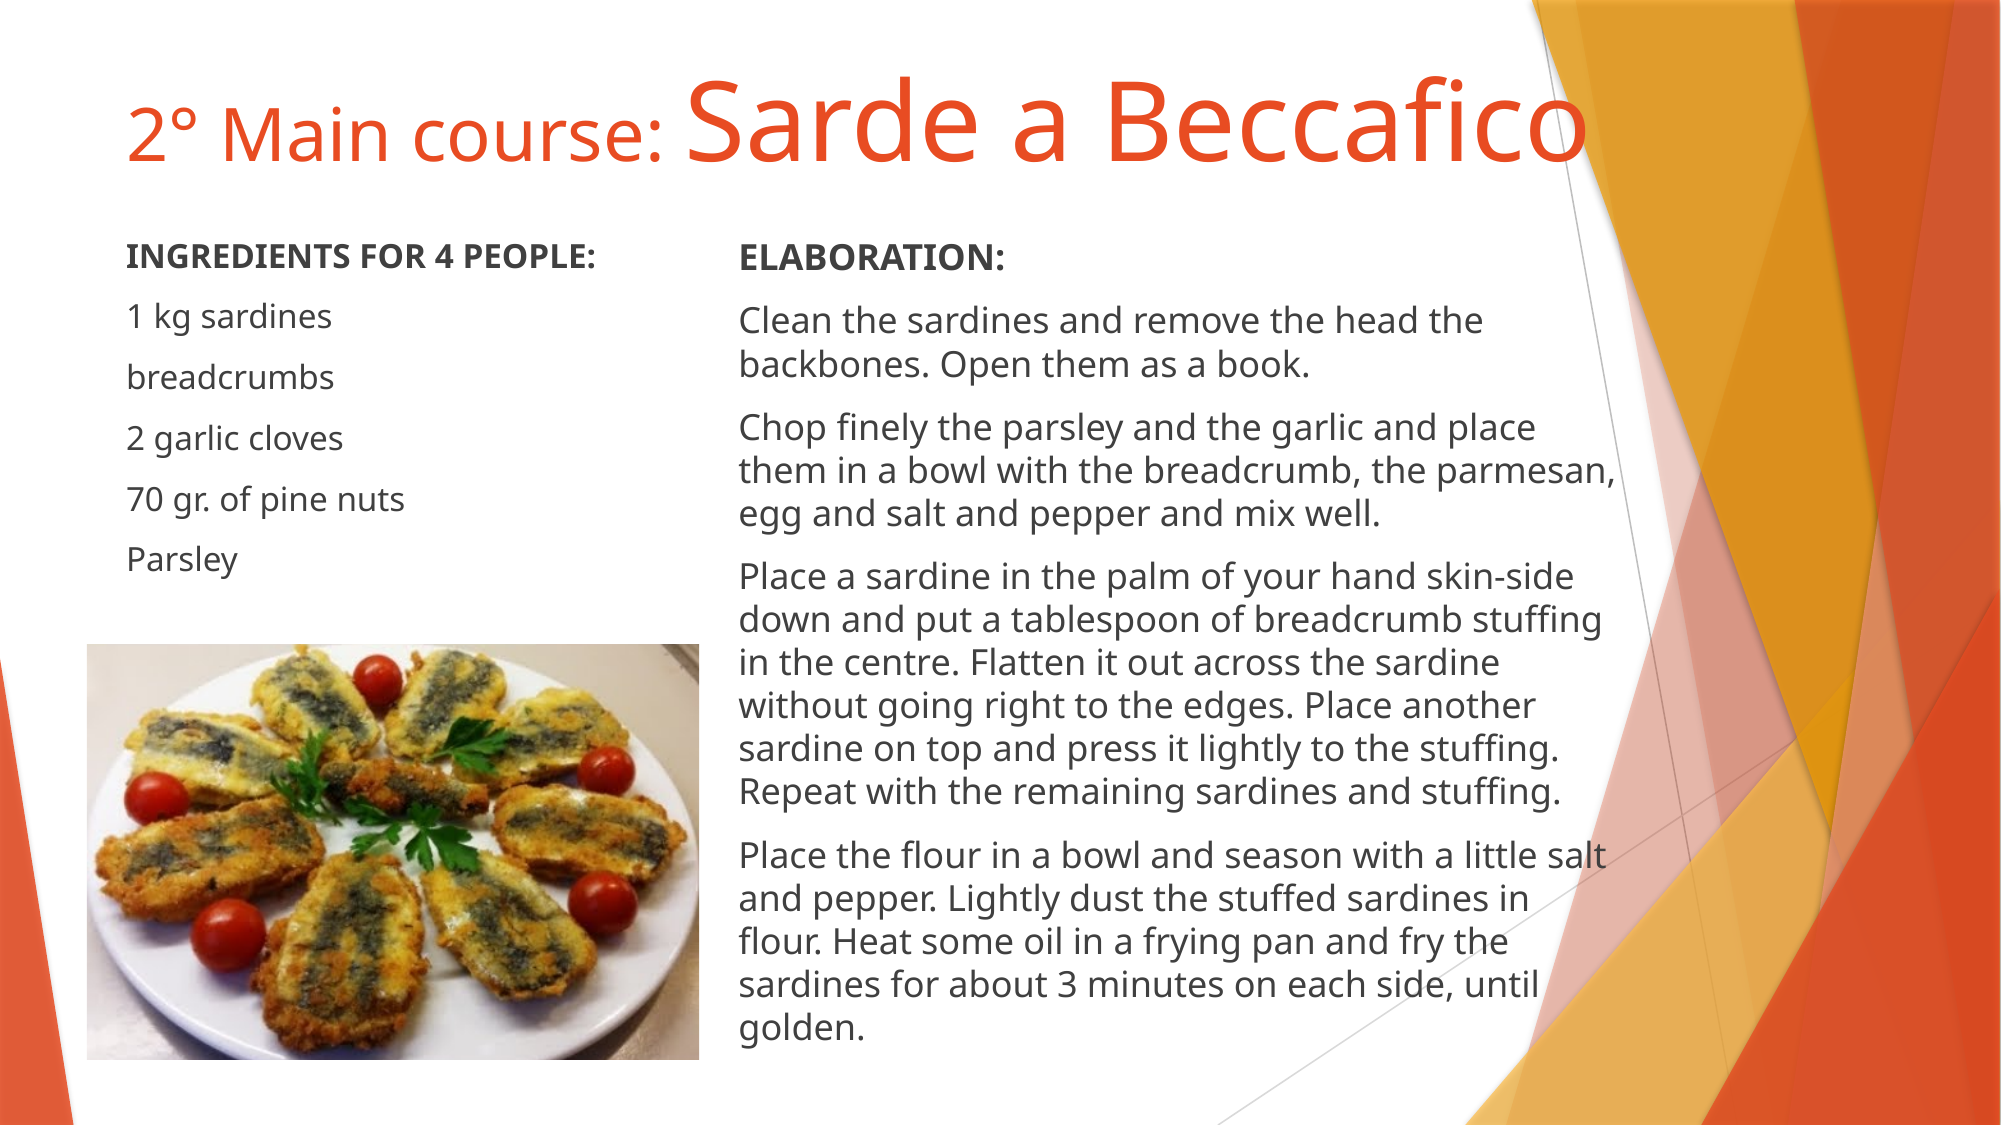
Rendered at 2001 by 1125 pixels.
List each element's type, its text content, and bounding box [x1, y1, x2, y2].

text_box ELABORATION: Clean the sardines and remove the head the backbones. Open them as a book. Chop finely the parsley and the garlic and place them in a bowl with the breadcrumb, the parmesan, egg and salt and pepper and mix well. Place a sardine in the palm of your hand skin-side down and put a tablespoon of breadcrumb stuffing in the centre. Flatten it out across the sardine without going right to the edges. Place another sardine on top and press it lightly to the stuffing. Repeat with the remaining sardines and stuffing. Place the flour in a bowl and season with a little salt and pepper. Lightly dust the stuffed sardines in flour. Heat some oil in a frying pan and fry the sardines for about 3 minutes on each side, until golden. [723, 227, 1637, 1060]
picture [86, 643, 700, 1060]
title 2° Main course: Sarde a Beccafico [111, 42, 1677, 260]
list INGREDIENTS FOR 4 PEOPLE: 1 kg sardines breadcrumbs 2 garlic cloves 70 gr. of pine nuts Parsley [111, 227, 637, 643]
